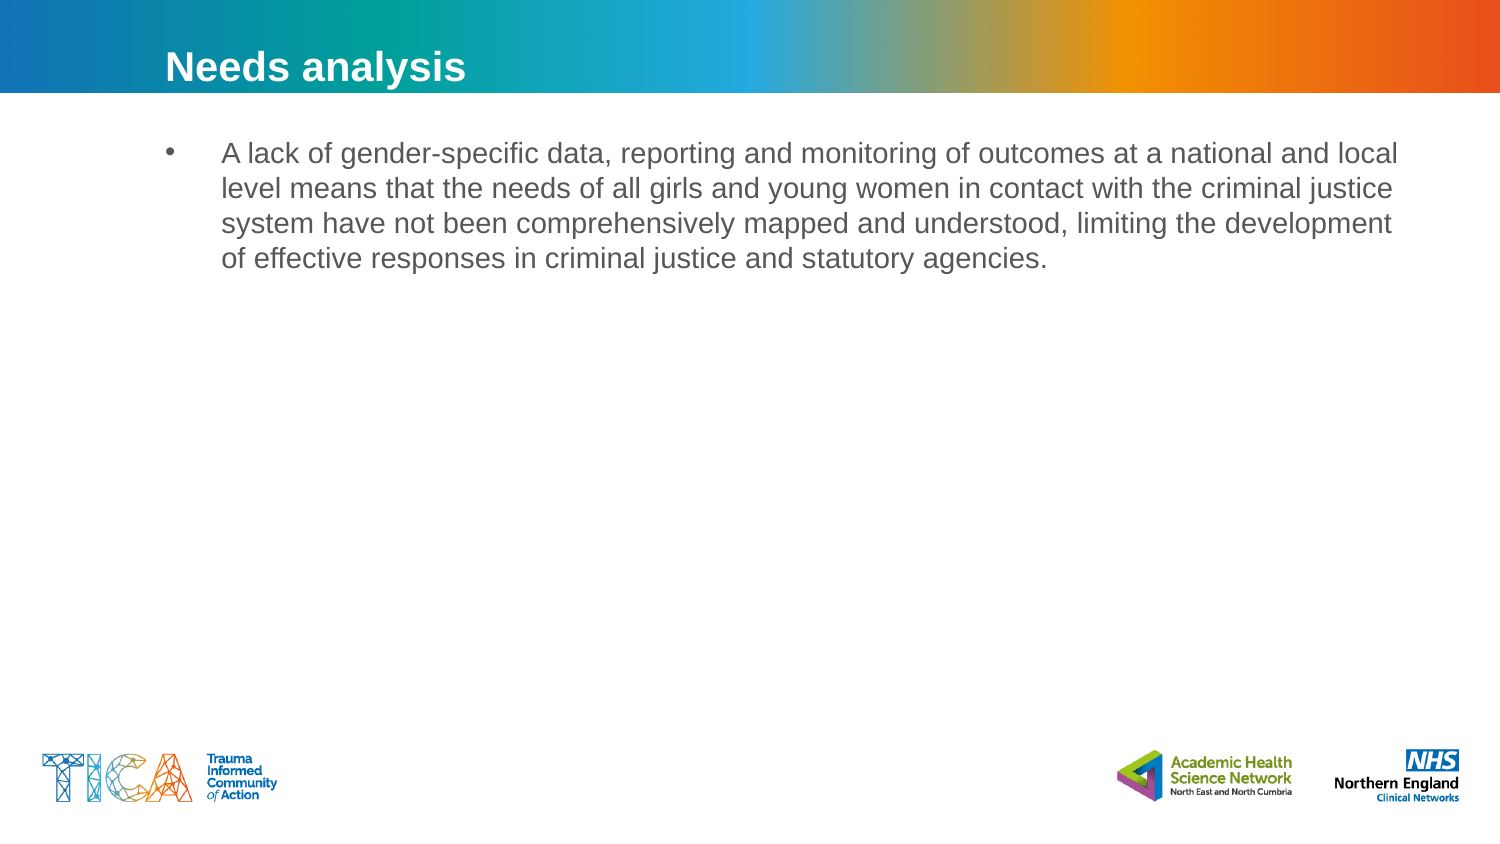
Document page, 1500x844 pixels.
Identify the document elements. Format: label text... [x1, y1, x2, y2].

title Needs analysis [150, 12, 1424, 98]
list A lack of gender-specific data, reporting and monitoring of outcomes at a national and local level means that the needs of all girls and young women in contact with the criminal justice system have not been comprehensively mapped and understood, limiting the development of effective responses in criminal justice and statutory agencies. [150, 126, 1424, 729]
picture [0, 0, 1500, 844]
